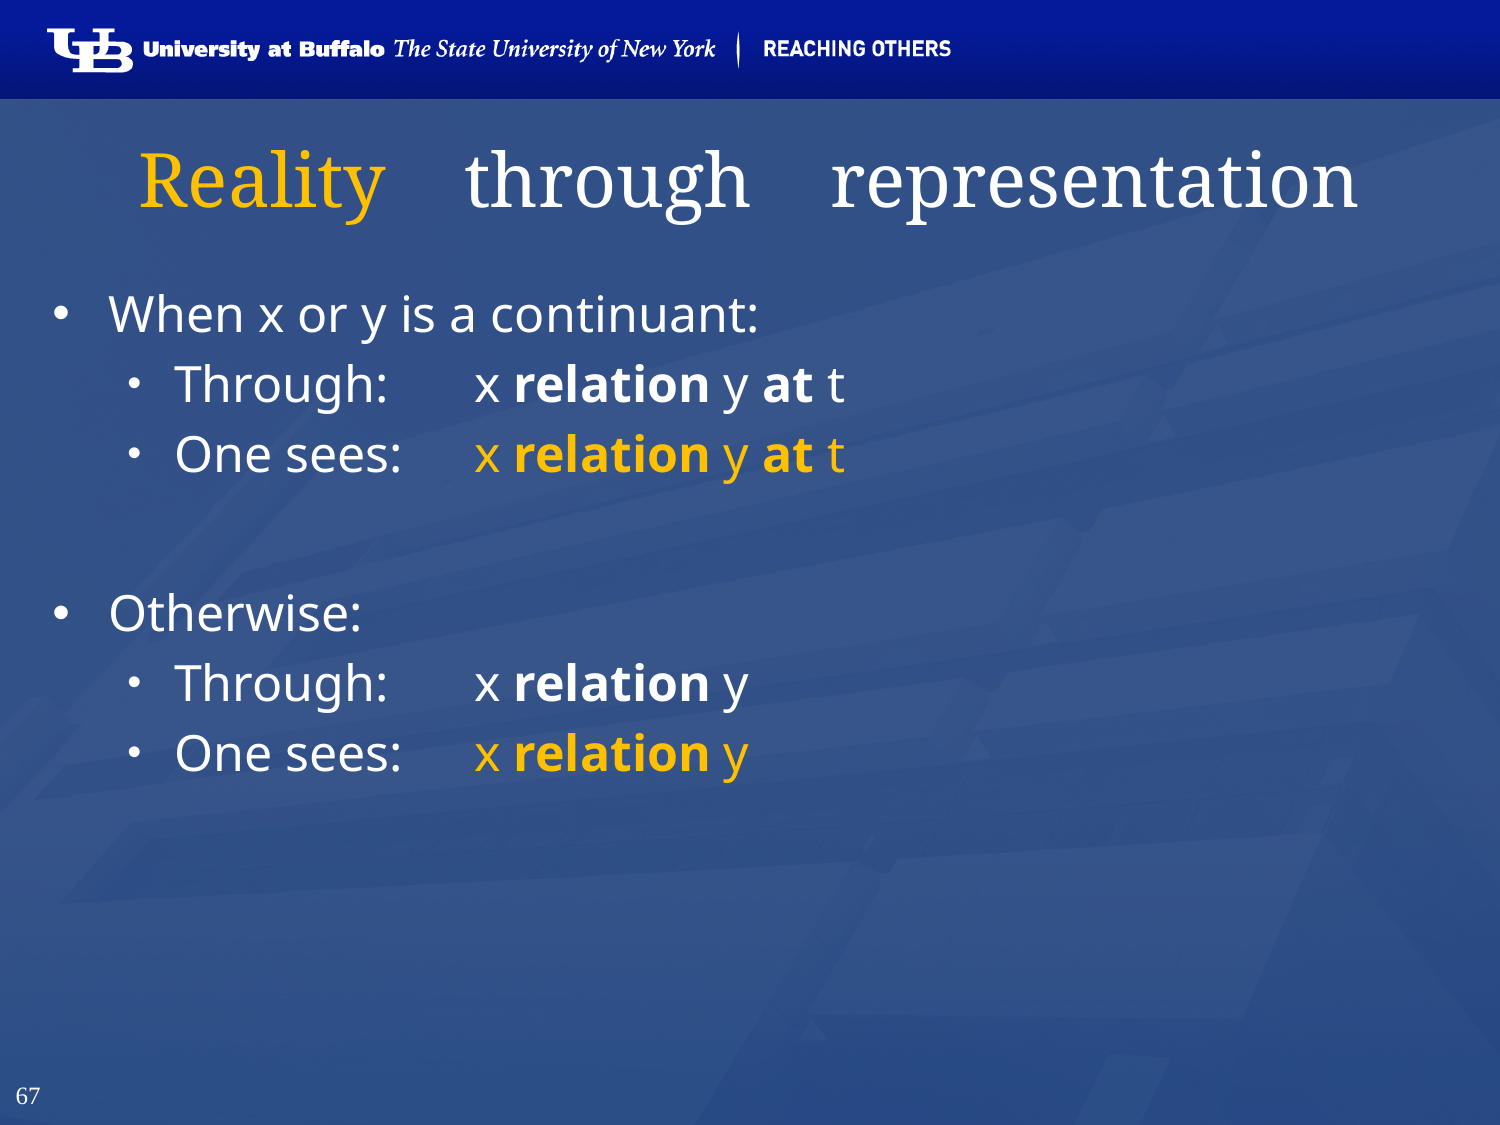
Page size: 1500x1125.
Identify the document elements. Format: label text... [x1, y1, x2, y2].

slide_number 67 [0, 1064, 75, 1125]
picture [0, 0, 1500, 99]
title Reality through representation [37, 125, 1463, 250]
list When x or y is a continuant: Through: x relation y at t One sees: x relation y at t Otherwise: Through: x relation y One sees: x relation y [37, 275, 1463, 1088]
